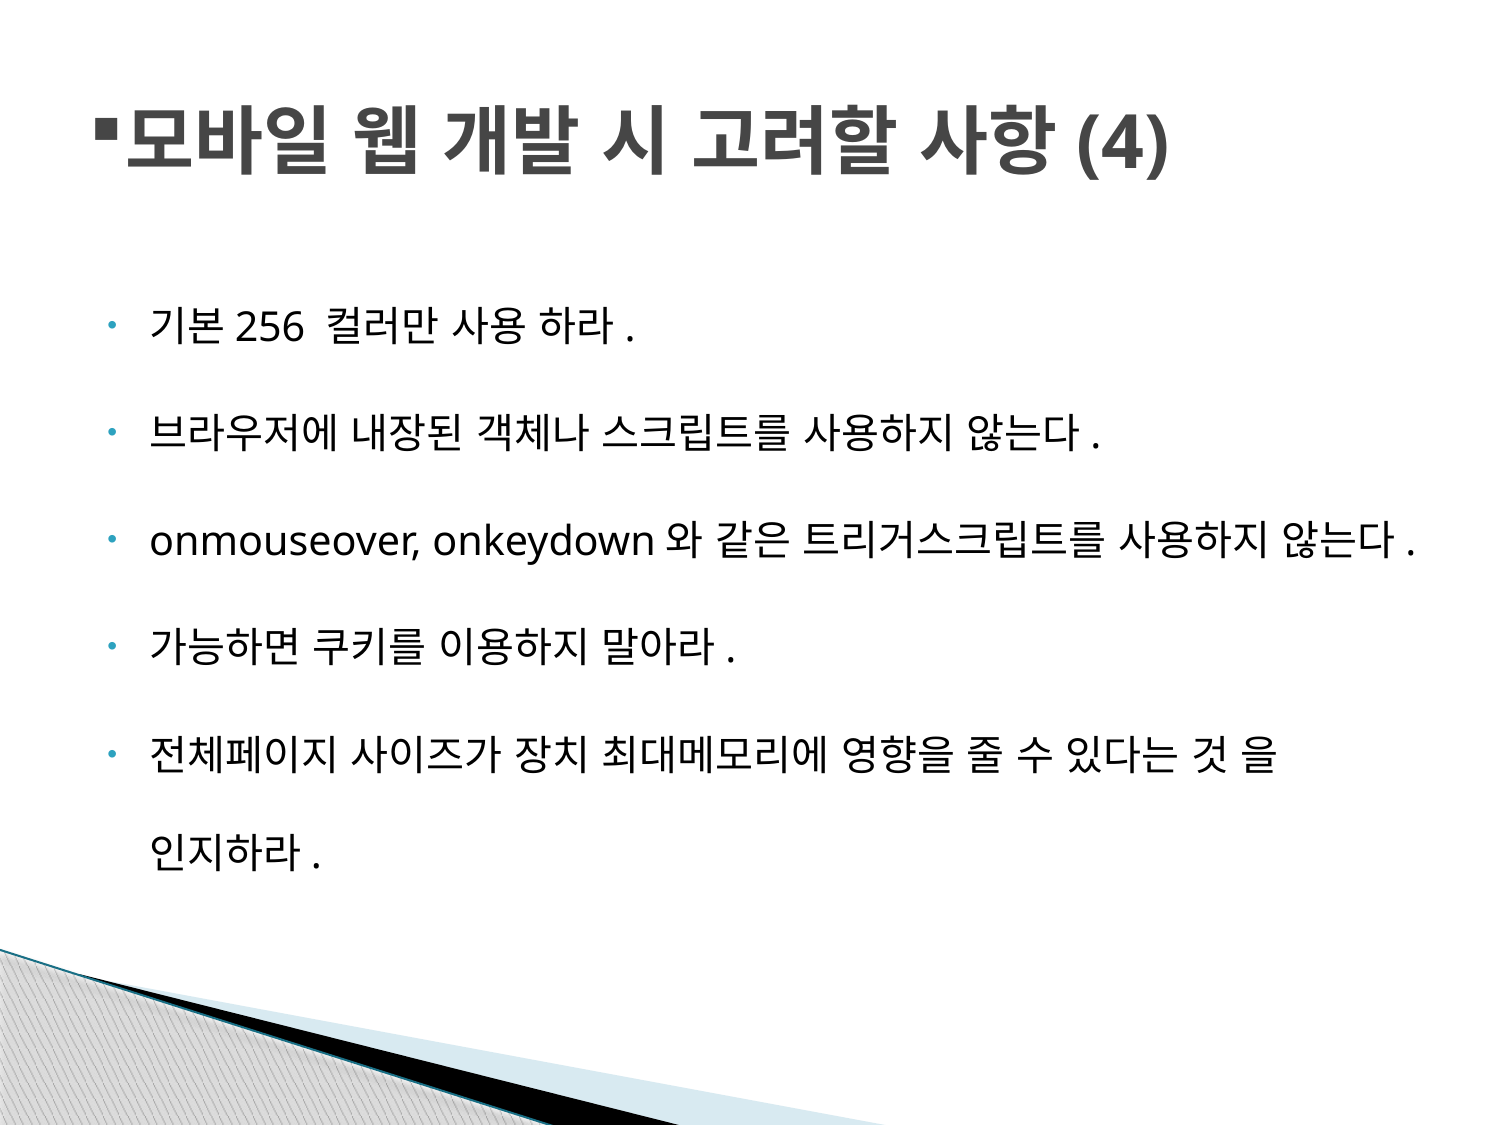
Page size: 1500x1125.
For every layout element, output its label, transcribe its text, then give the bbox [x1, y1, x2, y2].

list 기본256 컬러만 사용 하라. 브라우저에 내장된 객체나 스크립트를 사용하지 않는다. onmouseover, onkeydown와 같은 트리거스크립트를 사용하지 않는다. 가능하면 쿠키를 이용하지 말아라. 전체페이지 사이즈가 장치 최대메모리에 영향을 줄 수 있다는 것 을 인지하라. [75, 243, 1425, 986]
title 모바일 웹 개발 시 고려할 사항(4) [75, 45, 1425, 233]
